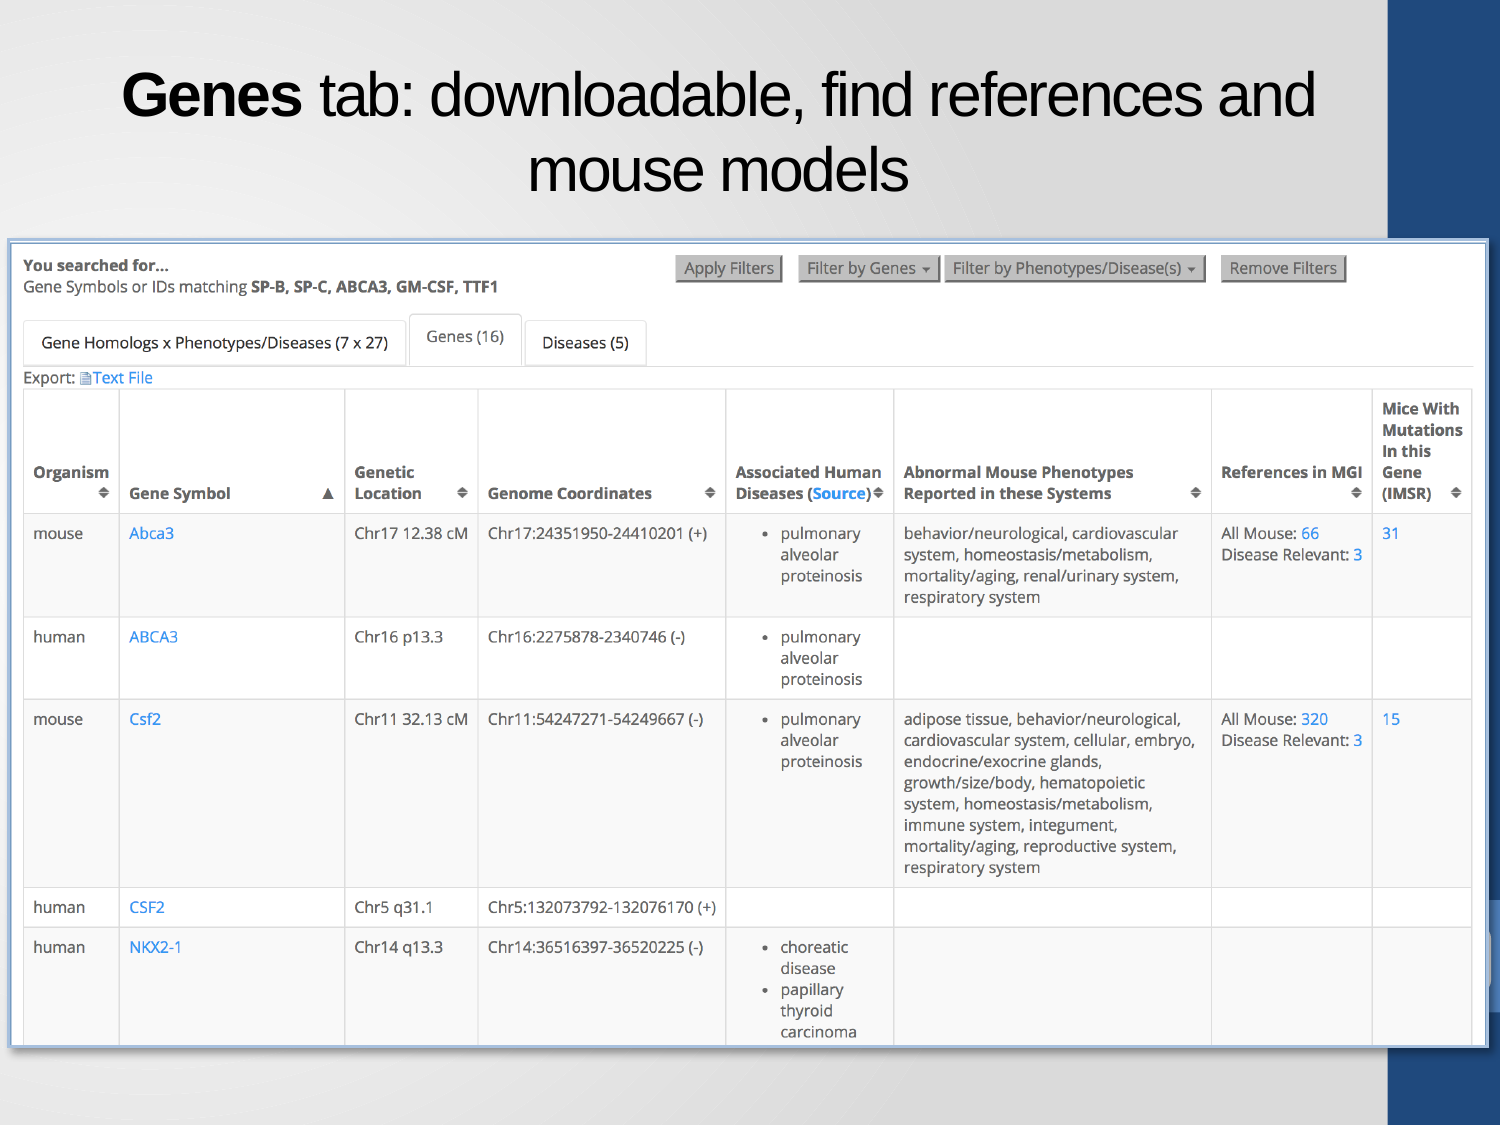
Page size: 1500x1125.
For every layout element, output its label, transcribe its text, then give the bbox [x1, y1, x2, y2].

title Genes tab: downloadable, find references and mouse models [17, 27, 1421, 230]
picture [9, 240, 1487, 1046]
